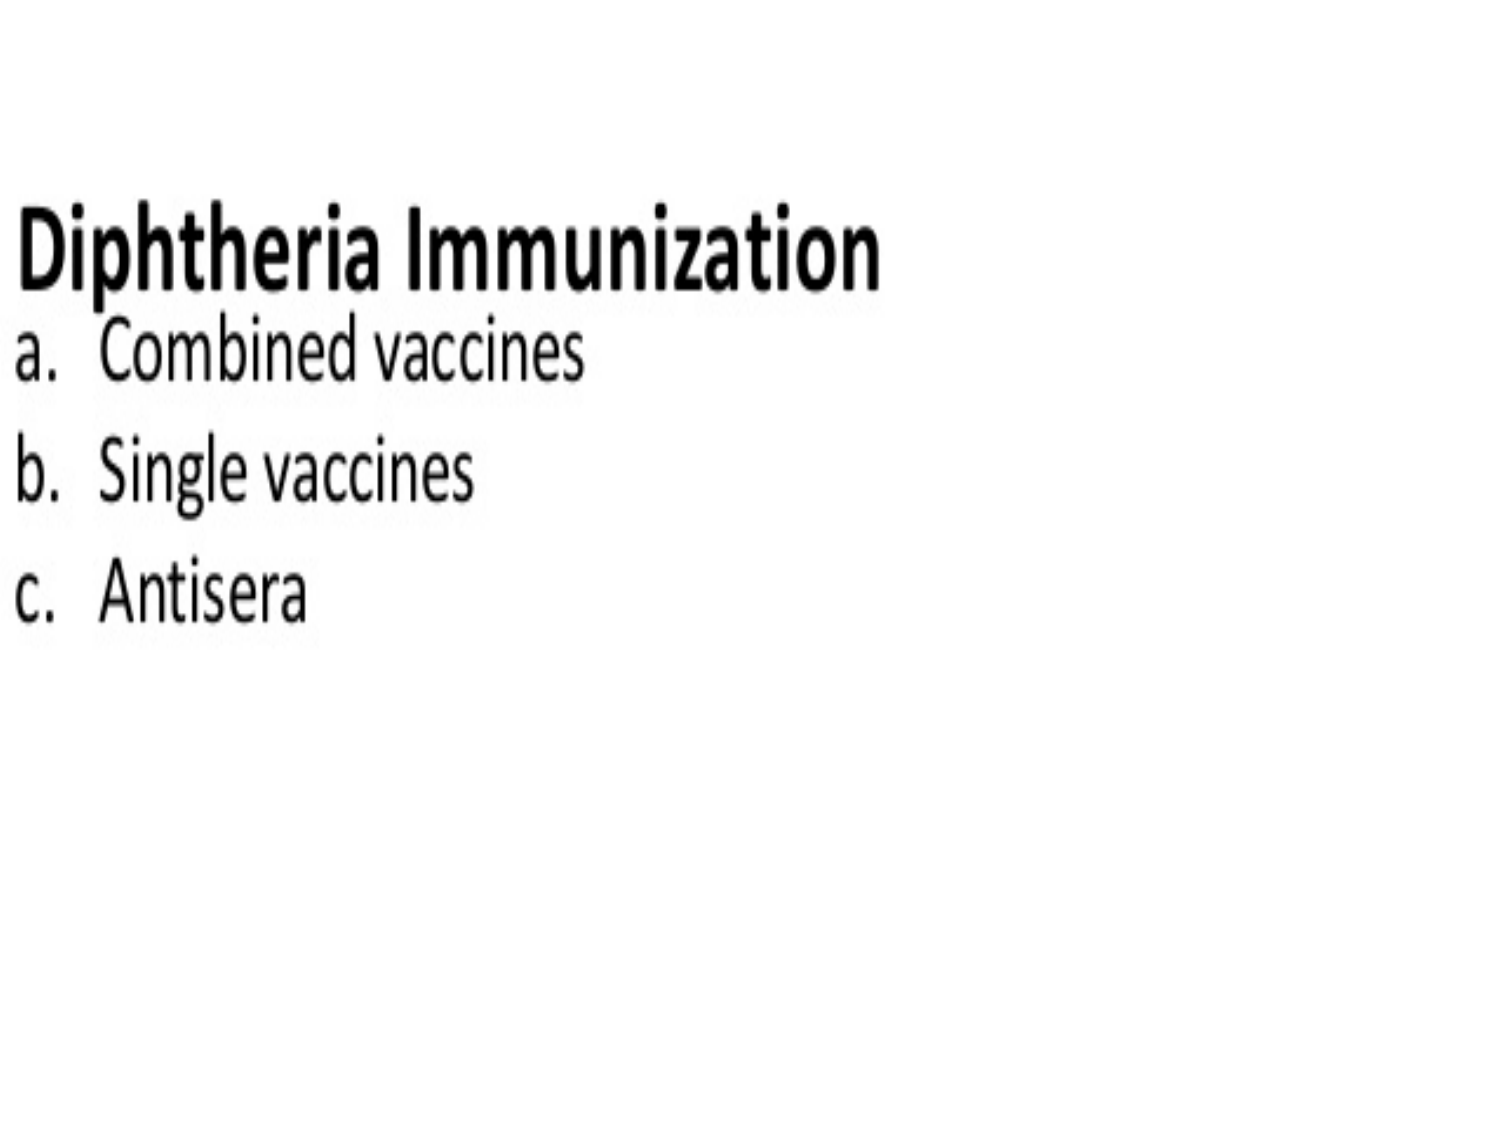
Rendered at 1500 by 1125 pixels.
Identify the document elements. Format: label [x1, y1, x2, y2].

picture [0, 137, 1500, 676]
